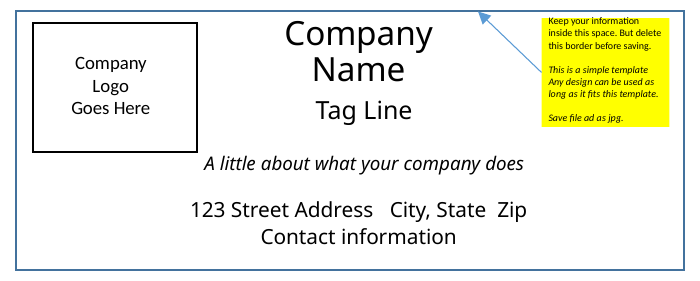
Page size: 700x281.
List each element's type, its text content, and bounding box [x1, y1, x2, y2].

text_box Tag Line [260, 108, 468, 129]
title Company Name [229, 52, 489, 97]
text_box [478, 11, 542, 73]
text_box Company Logo Goes Here [51, 43, 171, 126]
text_box [15, 10, 685, 271]
text_box [32, 22, 198, 153]
subtitle 123 Street Address City, State Zip Contact information [84, 191, 634, 246]
text_box A little about what your company does [186, 158, 542, 179]
text_box Keep your information inside this space. But delete this border before saving. This is a simple template Any design can be used as long as it fits this template. Save file ad as jpg. [541, 17, 670, 128]
